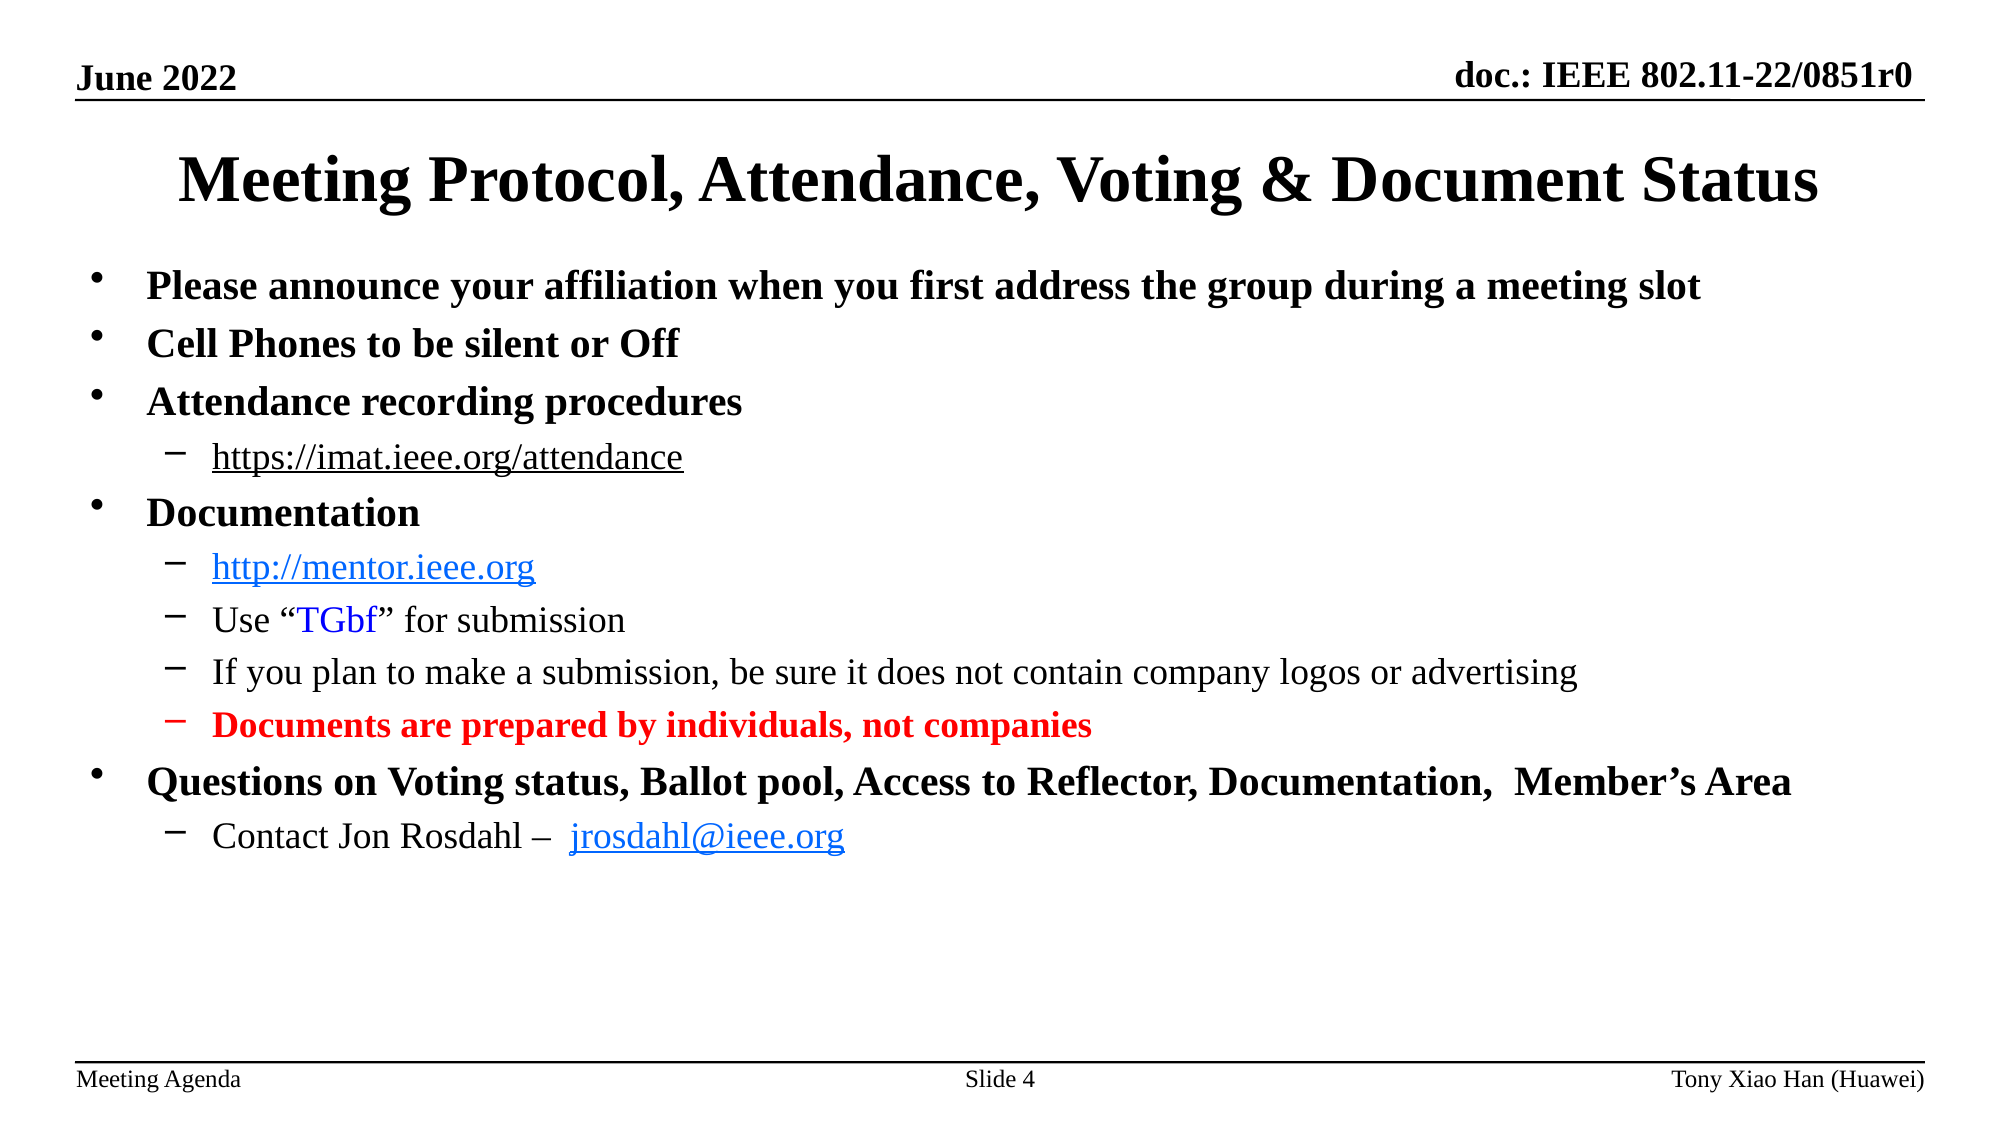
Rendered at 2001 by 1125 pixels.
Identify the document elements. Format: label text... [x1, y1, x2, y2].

text_box Meeting Protocol, Attendance, Voting & Document Status [75, 87, 1925, 263]
list Please announce your affiliation when you first address the group during a meeting slot Cell Phones to be silent or Off Attendance recording procedures https://imat.ieee.org/attendance Documentation http://mentor.ieee.org Use “TGbf” for submission If you plan to make a submission, be sure it does not contain company logos or advertising Documents are prepared by individuals, not companies Questions on Voting status, Ballot pool, Access to Reflector, Documentation, Member’s Area Contact Jon Rosdahl – jrosdahl@ieee.org [75, 263, 1925, 925]
